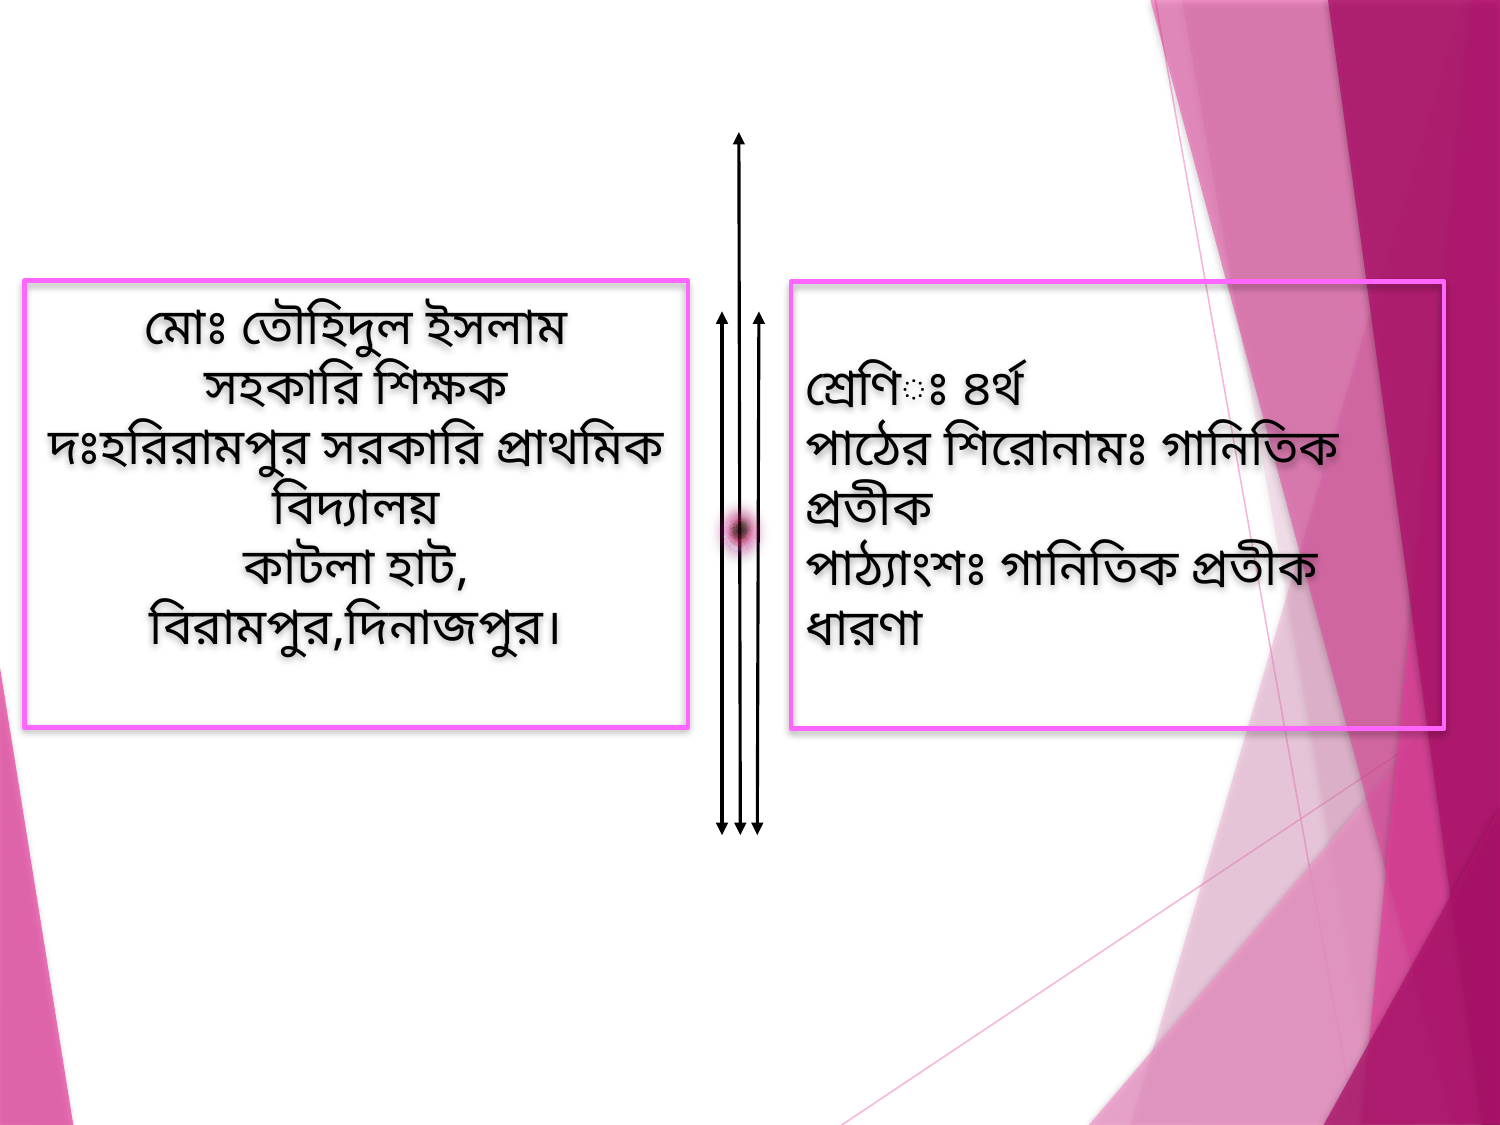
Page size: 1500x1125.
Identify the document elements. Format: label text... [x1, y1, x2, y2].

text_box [756, 583, 760, 836]
picture [704, 487, 776, 575]
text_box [756, 310, 760, 486]
text_box শ্রেণিঃ ৪র্থ পাঠের শিরোনামঃ গানিতিক প্রতীক পাঠ্যাংশঃ গানিতিক প্রতীক ধারণা [789, 280, 1446, 730]
text_box মোঃ তৌহিদুল ইসলাম সহকারি শিক্ষক দঃহরিরামপুর সরকারি প্রাথমিক বিদ্যালয় কাটলা হাট, বিরামপুর,দিনাজপুর। [23, 279, 690, 729]
